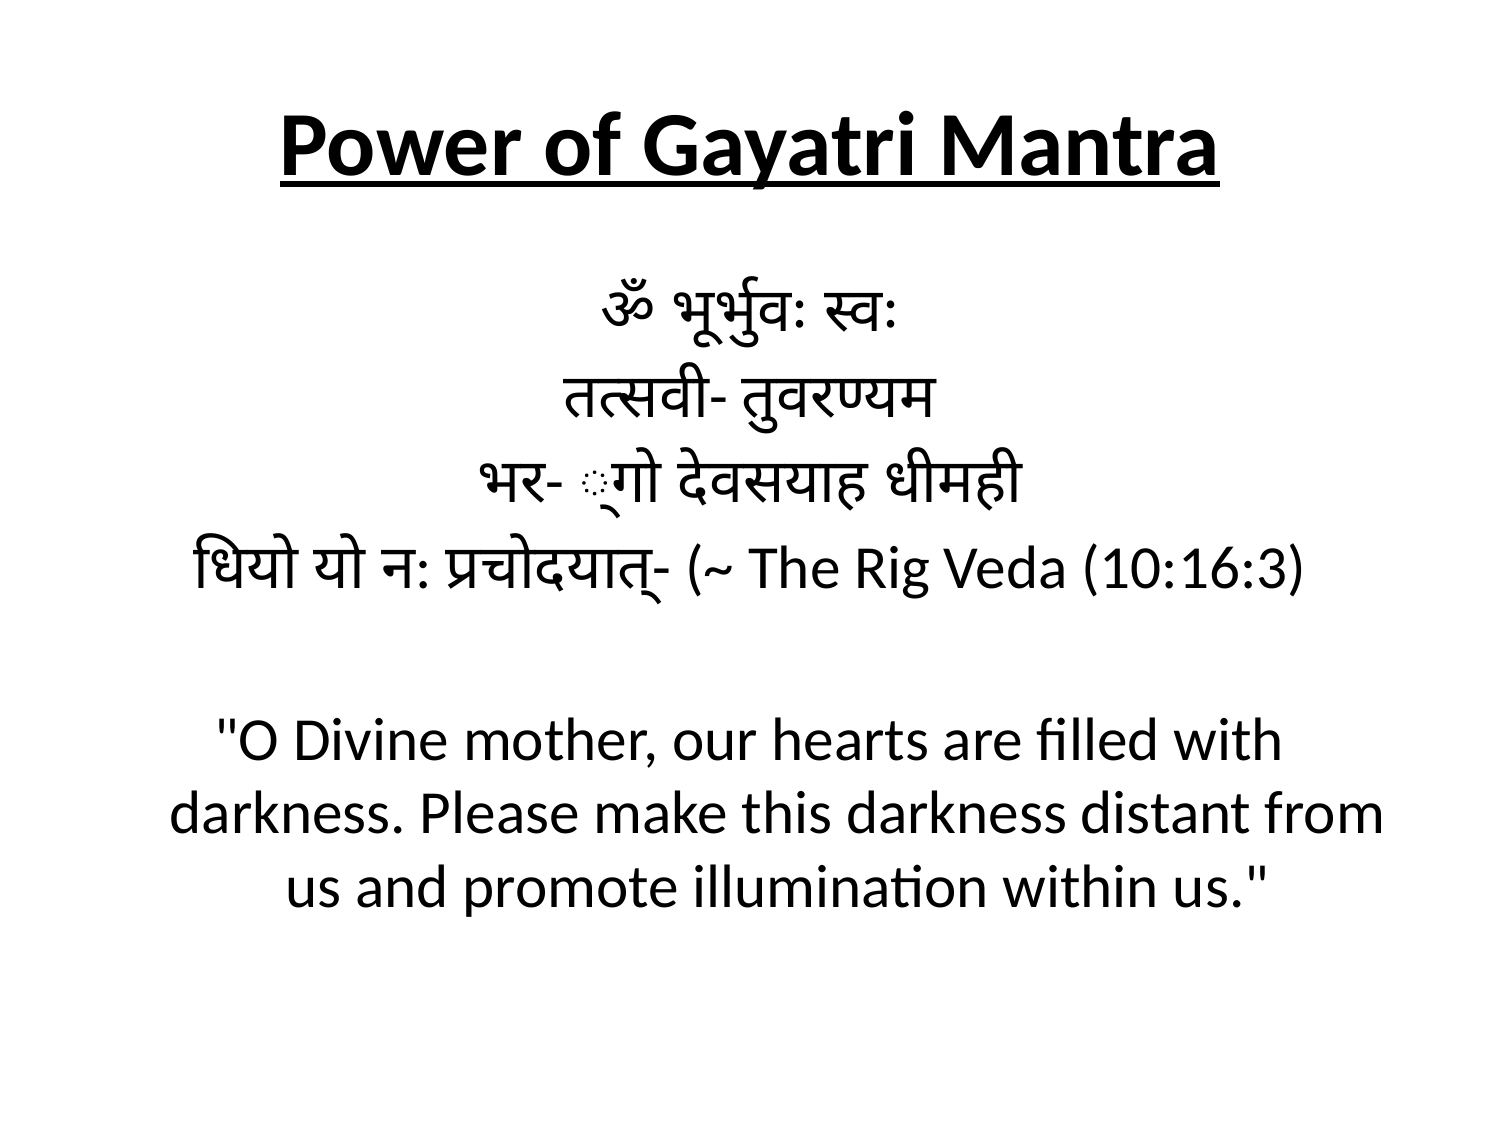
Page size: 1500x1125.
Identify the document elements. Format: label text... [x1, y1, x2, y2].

list ॐ भूर्भुवः स्वः तत्सवी- तुवरण्यम भर- ्गो देवसयाह धीमही धियो यो न: प्रचोदयात्- (~ The Rig Veda (10:16:3) "O Divine mother, our hearts are filled with darkness. Please make this darkness distant from us and promote illumination within us." [75, 262, 1425, 1005]
title Power of Gayatri Mantra [75, 45, 1425, 233]
